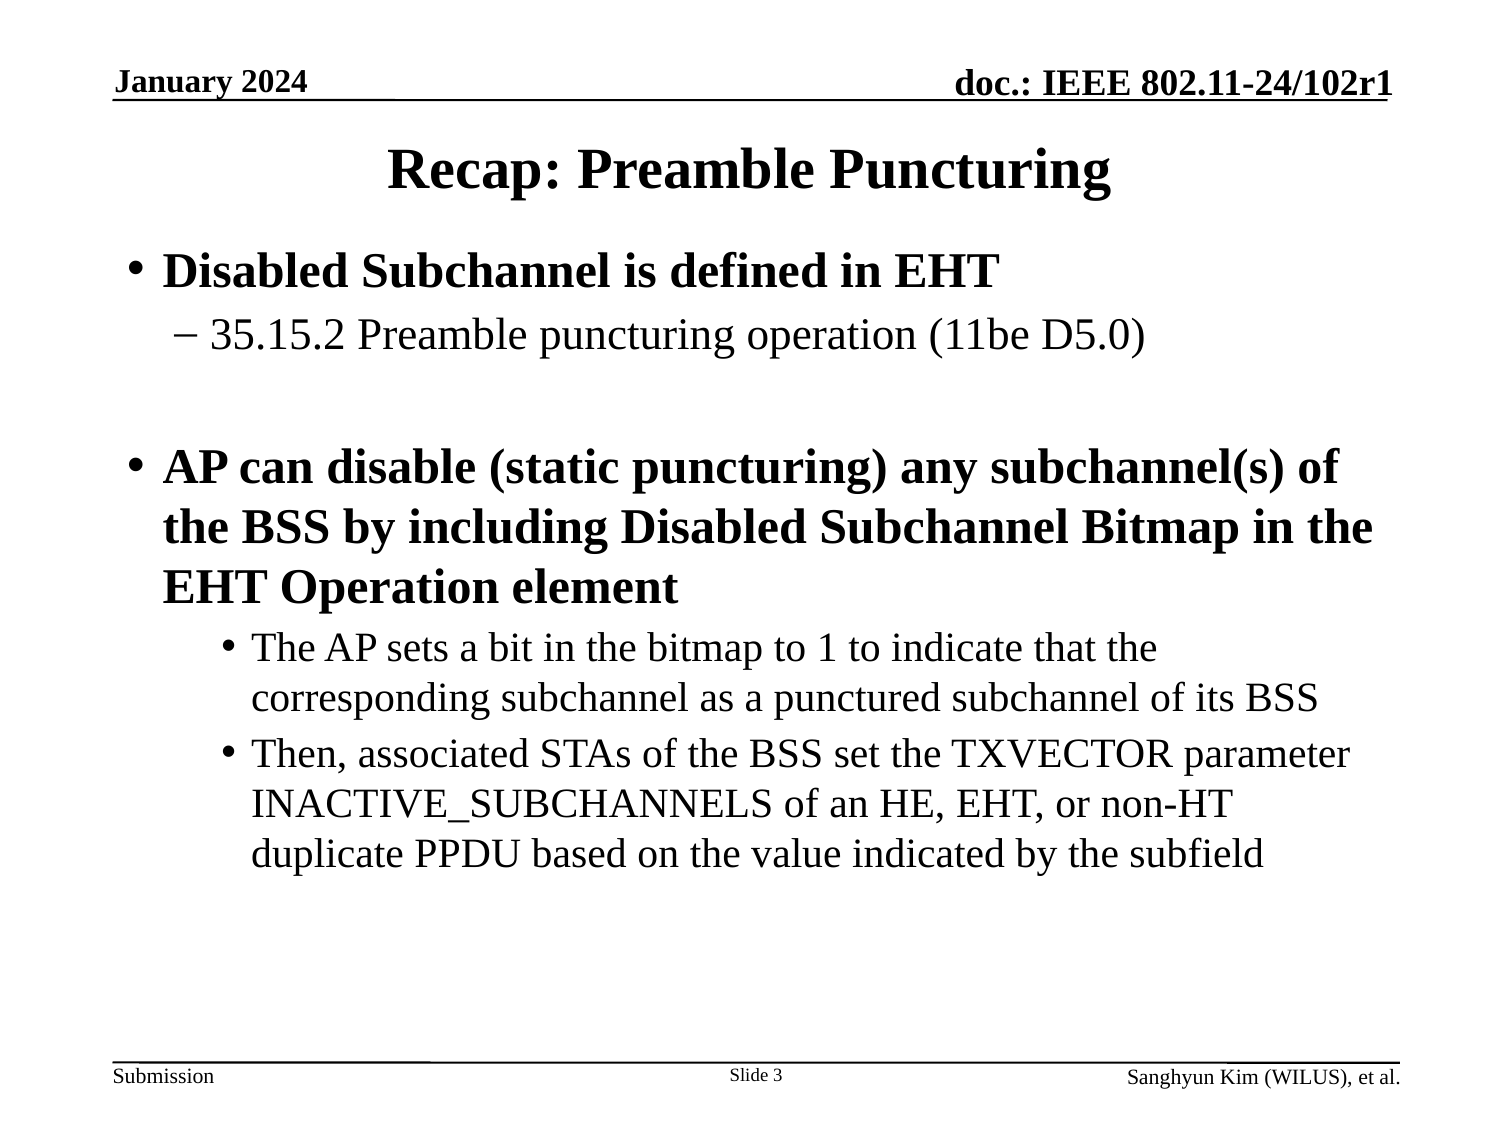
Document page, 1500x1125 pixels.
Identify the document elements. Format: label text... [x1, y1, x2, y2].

title Recap: Preamble Puncturing [112, 99, 1388, 232]
text_box January 2024 [114, 54, 422, 100]
text_box Sanghyun Kim (WILUS), et al. [878, 1062, 1402, 1092]
slide_number Slide 3 [712, 1061, 800, 1123]
list Disabled Subchannel is defined in EHT 35.15.2 Preamble puncturing operation (11be D5.0) AP can disable (static puncturing) any subchannel(s) of the BSS by including Disabled Subchannel Bitmap in the EHT Operation element The AP sets a bit in the bitmap to 1 to indicate that the corresponding subchannel as a punctured subchannel of its BSS Then, associated STAs of the BSS set the TXVECTOR parameter INACTIVE_SUBCHANNELS of an HE, EHT, or non-HT duplicate PPDU based on the value indicated by the subfield [114, 230, 1408, 1041]
